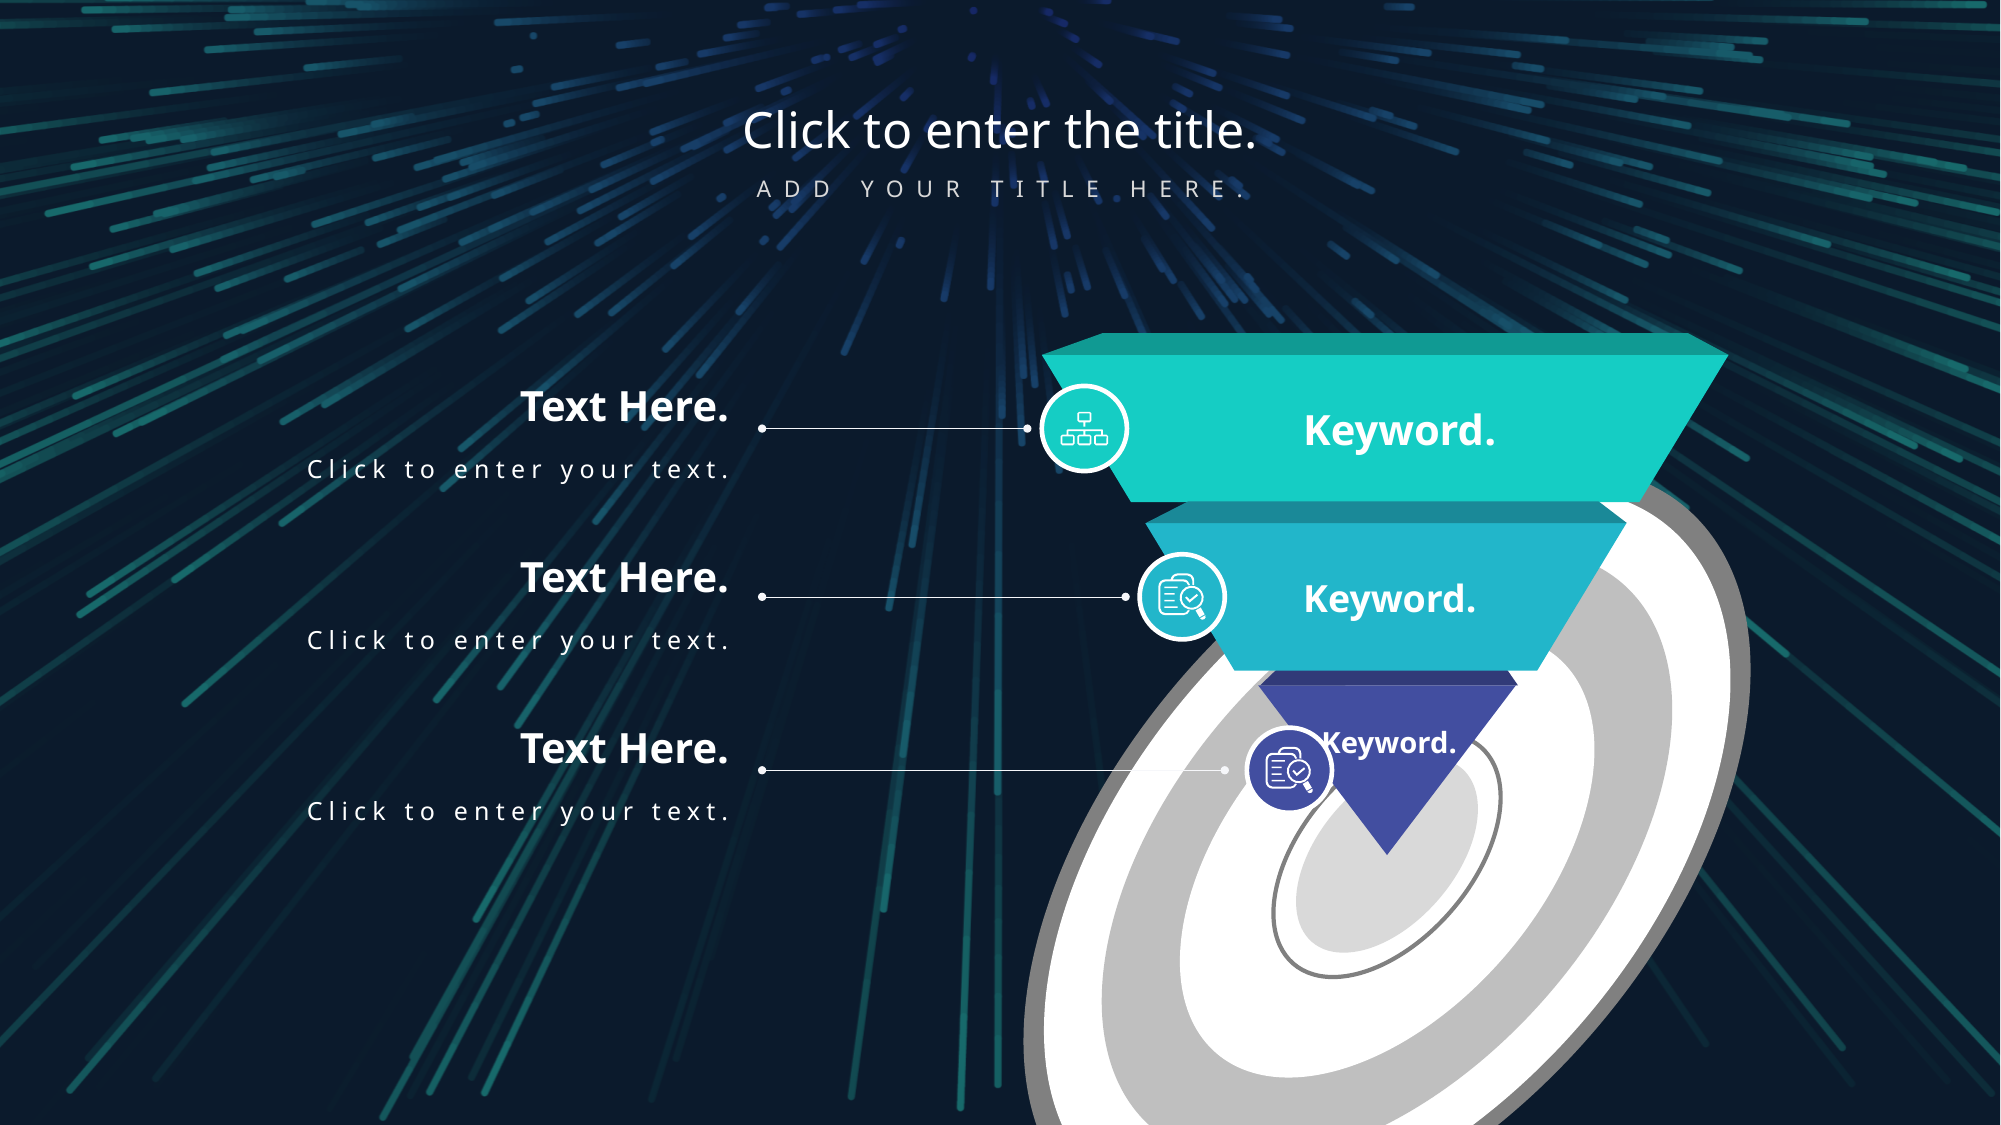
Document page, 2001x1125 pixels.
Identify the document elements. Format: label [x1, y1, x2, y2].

text_box [0, 0, 2000, 1125]
text_box [156, 333, 1846, 1125]
text_box [602, 91, 1398, 211]
